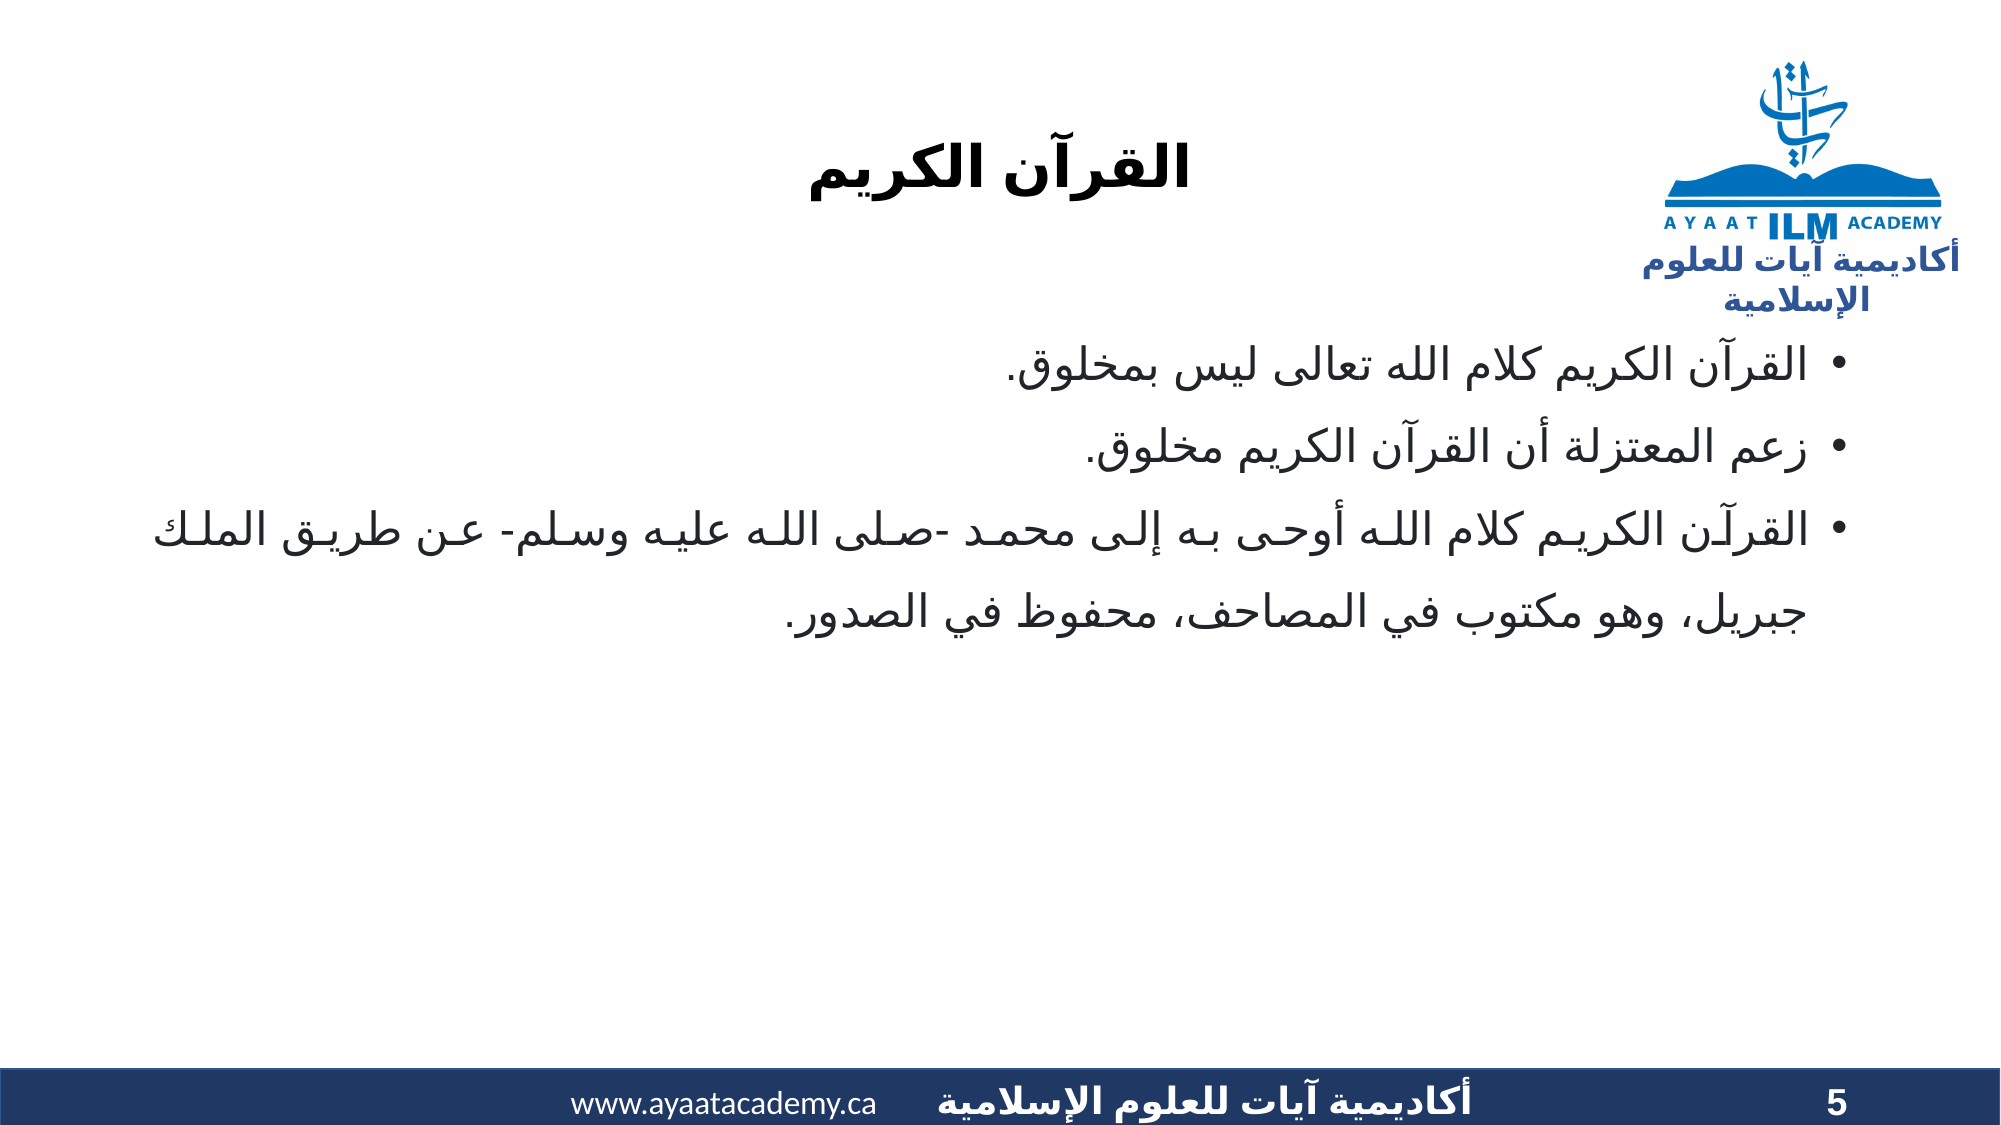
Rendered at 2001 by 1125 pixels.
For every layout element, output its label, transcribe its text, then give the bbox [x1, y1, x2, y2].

list القرآن الكريم كلام الله تعالى ليس بمخلوق. زعم المعتزلة أن القرآن الكريم مخلوق. القرآن الكريم كلام الله أوحى به إلى محمد -صلى الله عليه وسلم- عن طريق الملك جبريل، وهو مكتوب في المصاحف، محفوظ في الصدور. [137, 299, 1863, 1014]
picture [1651, 37, 1952, 257]
slide_number 5 [1412, 1070, 1863, 1125]
title القرآن الكريم [137, 59, 1863, 278]
